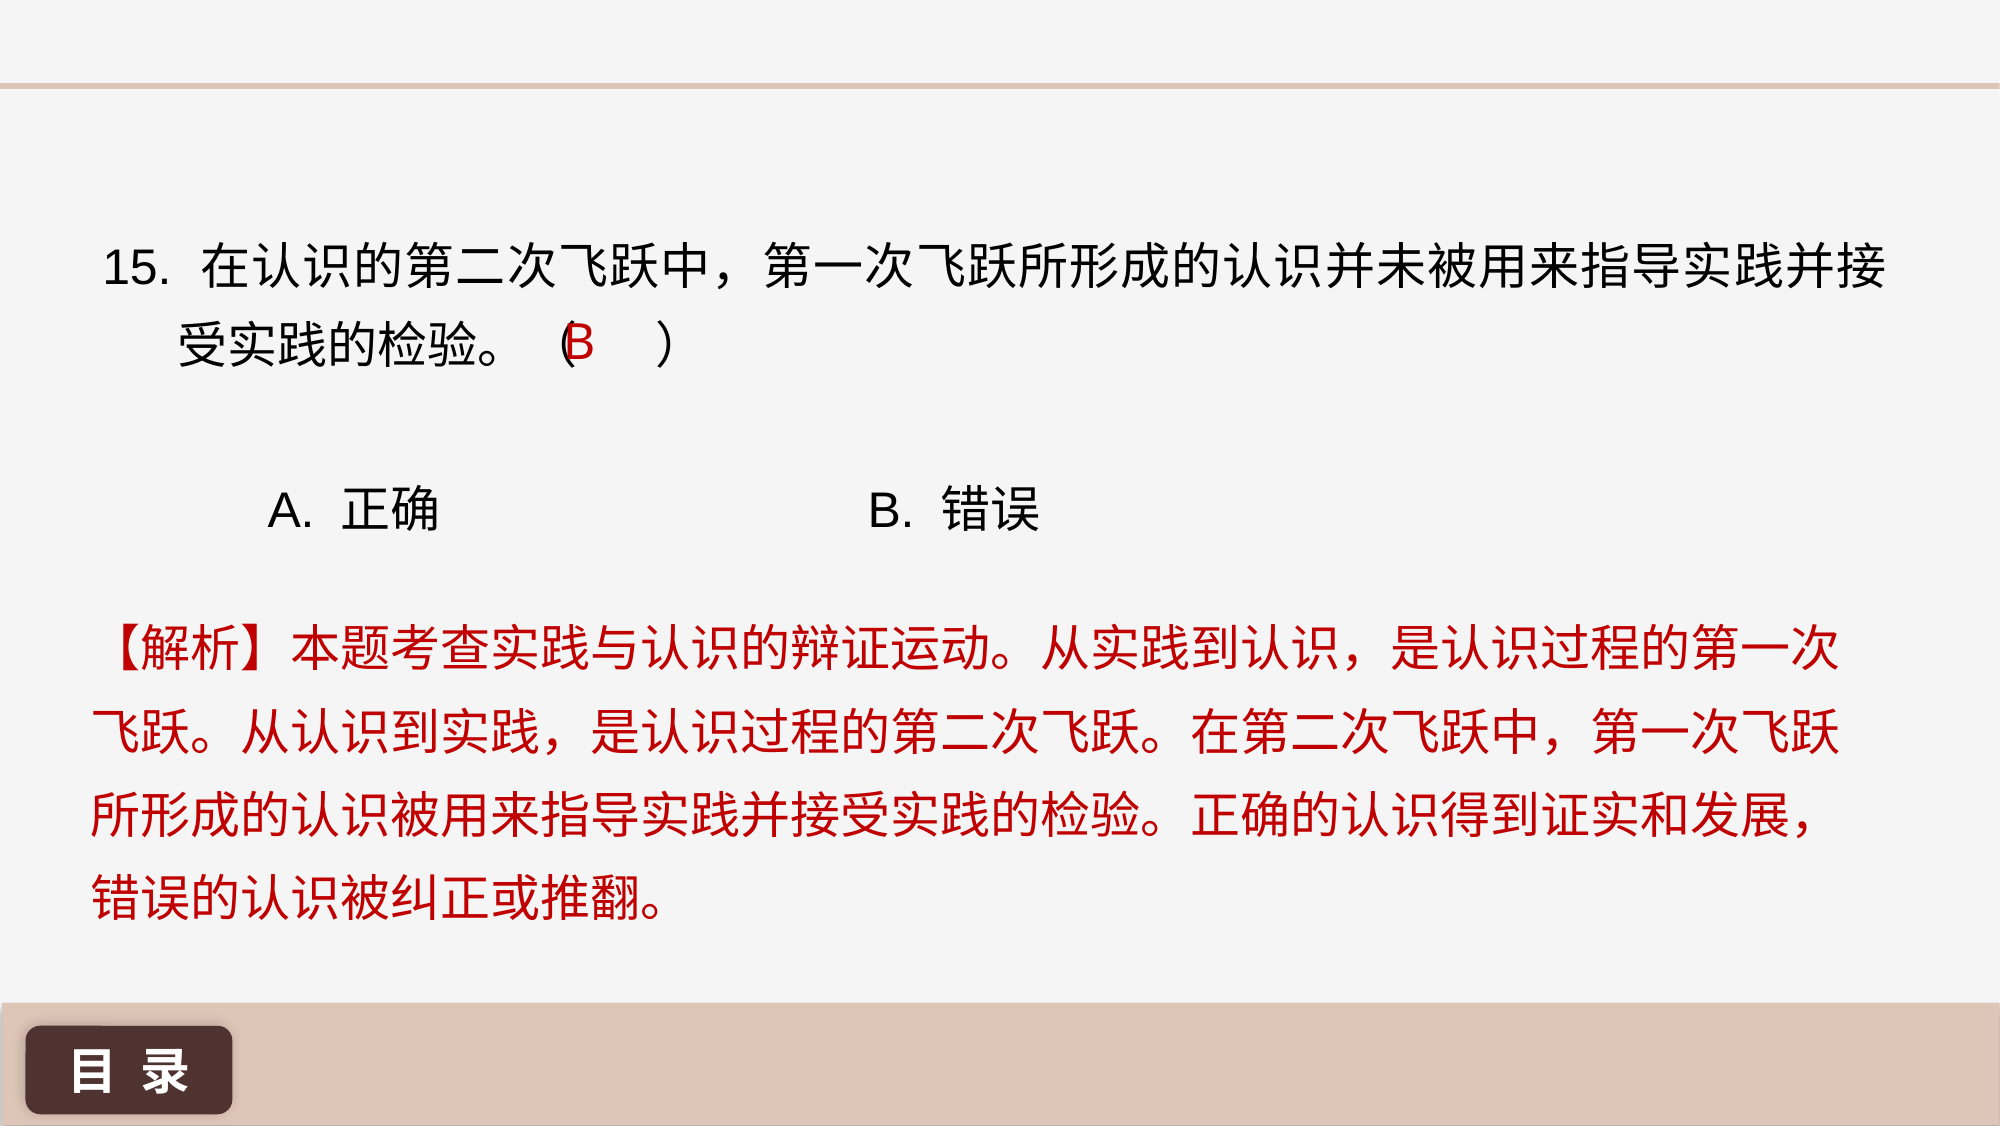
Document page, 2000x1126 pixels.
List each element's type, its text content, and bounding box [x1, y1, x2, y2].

text_box 15. 在认识的第二次飞跃中，第一次飞跃所形成的认识并未被用来指导实践并接受实践的检验。（ ） [87, 208, 1902, 382]
text_box B [503, 279, 655, 370]
text_box A. 正确 B. 错误 [252, 450, 1919, 545]
text_box 【解析】本题考查实践与认识的辩证运动。从实践到认识，是认识过程的第一次飞跃。从认识到实践，是认识过程的第二次飞跃。在第二次飞跃中，第一次飞跃所形成的认识被用来指导实践并接受实践的检验。正确的认识得到证实和发展，错误的认识被纠正或推翻。 [75, 586, 1864, 700]
